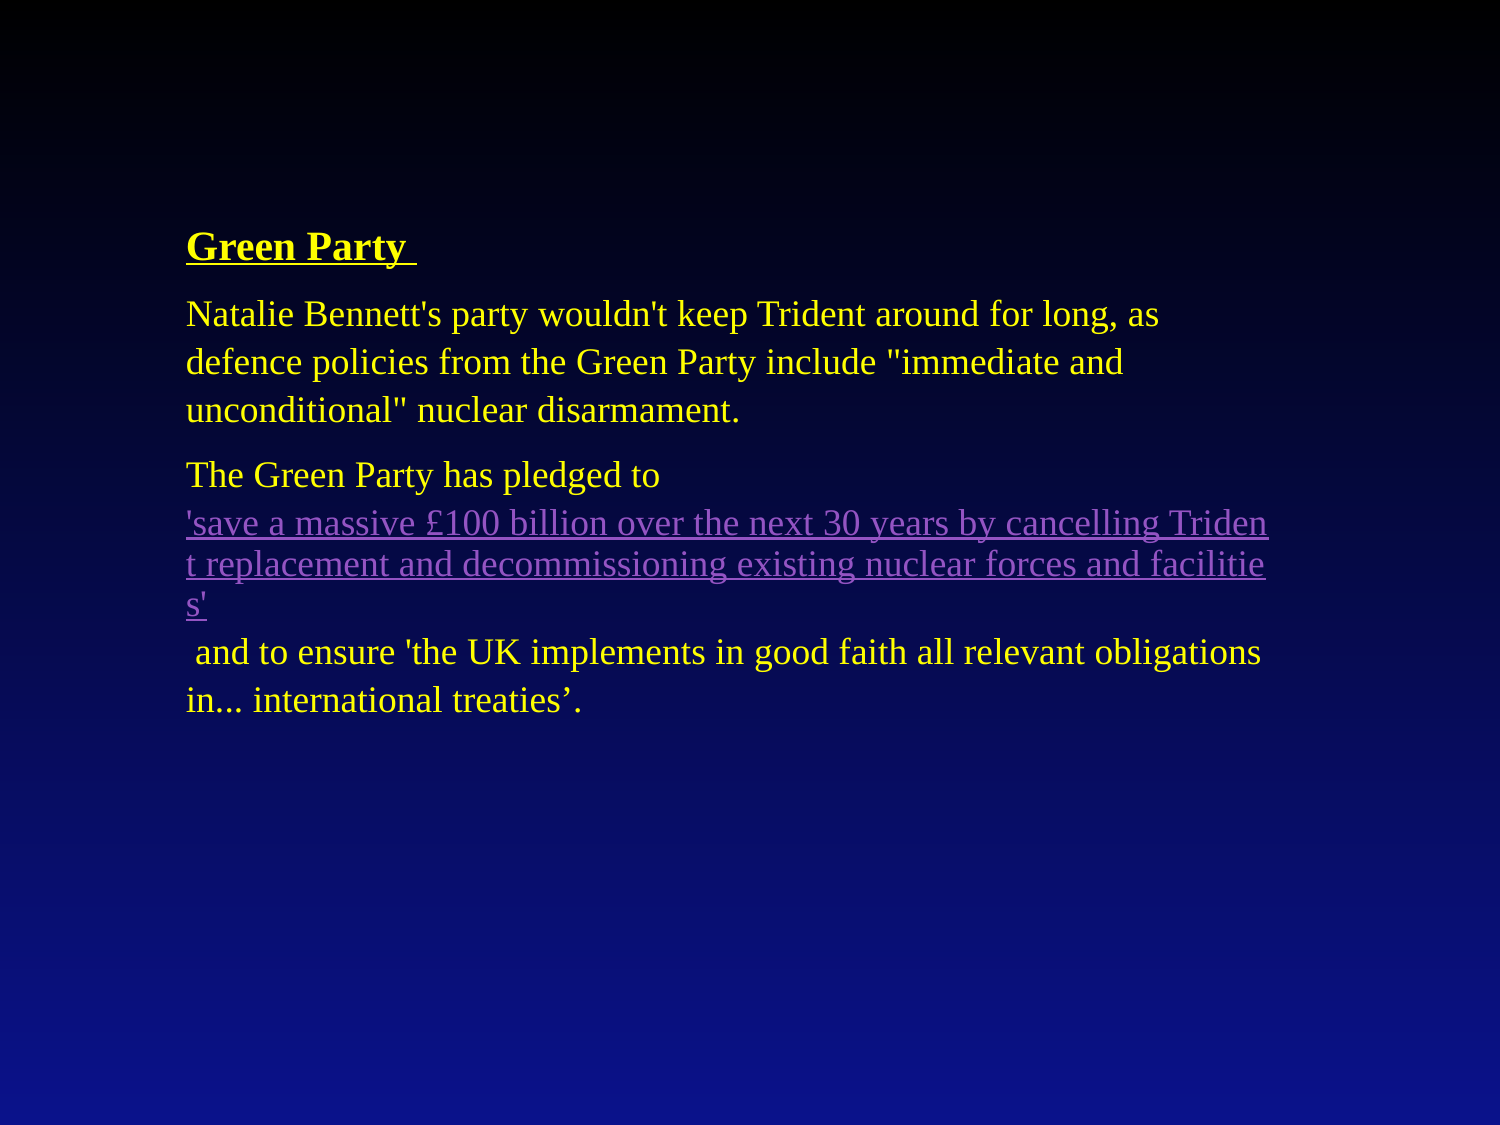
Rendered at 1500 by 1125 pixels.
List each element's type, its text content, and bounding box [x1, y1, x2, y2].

text_box Green Party Natalie Bennett's party wouldn't keep Trident around for long, as defence policies from the Green Party include "immediate and unconditional" nuclear disarmament. The Green Party has pledged to 'save a massive £100 billion over the next 30 years by cancelling Trident replacement and decommissioning existing nuclear forces and facilities' and to ensure 'the UK implements in good faith all relevant obligations in... international treaties’. [171, 208, 1294, 647]
